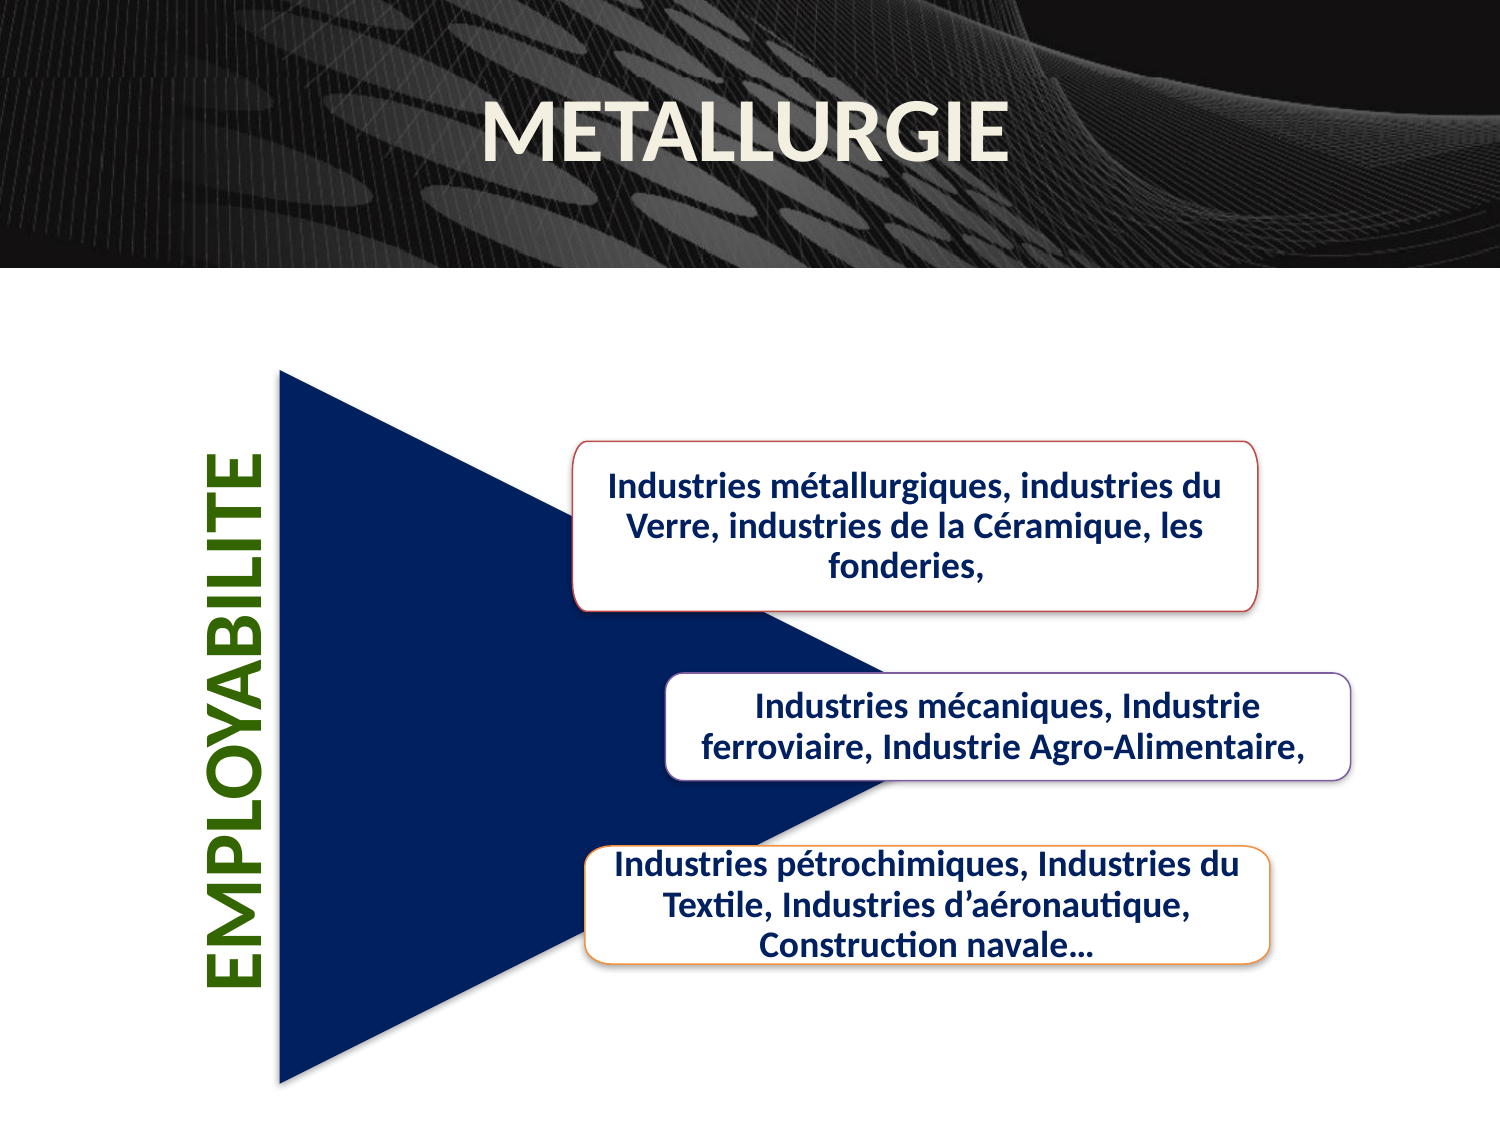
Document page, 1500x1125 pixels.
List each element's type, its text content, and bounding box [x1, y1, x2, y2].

text_box EMPLOYABILITE [171, 373, 274, 1071]
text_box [279, 369, 1351, 1085]
picture [0, 0, 1500, 268]
